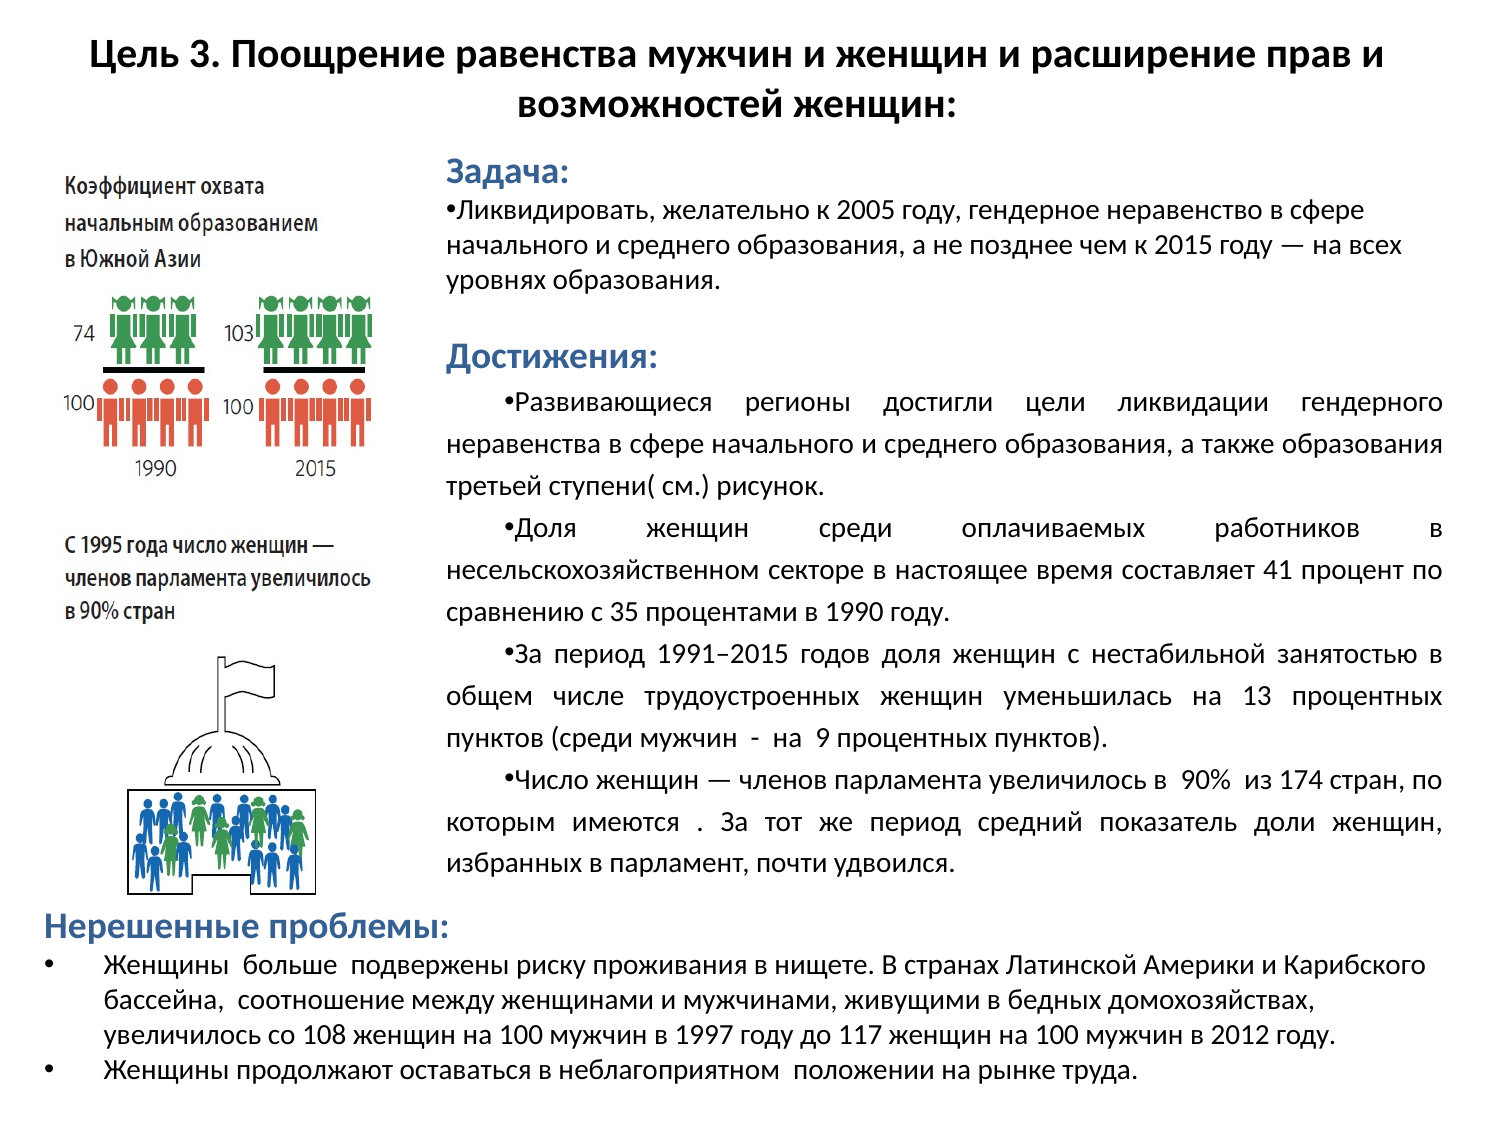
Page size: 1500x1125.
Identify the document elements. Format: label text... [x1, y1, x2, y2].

title Цель 3. Поощрение равенства мужчин и женщин и расширение прав и возможностей женщин: [16, 19, 1459, 183]
text_box Нерешенные проблемы: Женщины больше подвержены риску проживания в нищете. В странах Латинской Америки и Карибского бассейна, соотношение между женщинами и мужчинами, живущими в бедных домохозяйствах, увеличилось со 108 женщин на 100 мужчин в 1997 году до 117 женщин на 100 мужчин в 2012 году. Женщины продолжают оставаться в неблагоприятном положении на рынке труда. [29, 893, 1459, 1093]
picture [15, 148, 420, 929]
list Задача: Ликвидировать, желательно к 2005 году, гендерное неравенство в сфере начального и среднего образования, а не позднее чем к 2015 году — на всех уровнях образования. Достижения: Развивающиеся регионы достигли цели ликвидации гендерного неравенства в сфере начального и среднего образования, а также образования третьей ступени( см.) рисунок. Доля женщин среди оплачиваемых работников в несельскохозяйственном секторе в настоящее время составляет 41 процент по сравнению с 35 процентами в 1990 году. За период 1991–2015 годов доля женщин с нестабильной занятостью в общем числе трудоустроенных женщин уменьшилась на 13 процентных пунктов (среди мужчин - на 9 процентных пунктов). Число женщин — членов парламента увеличилось в 90% из 174 стран, по которым имеются . За тот же период средний показатель доли женщин, избранных в парламент, почти удвоился. [431, 138, 1459, 893]
